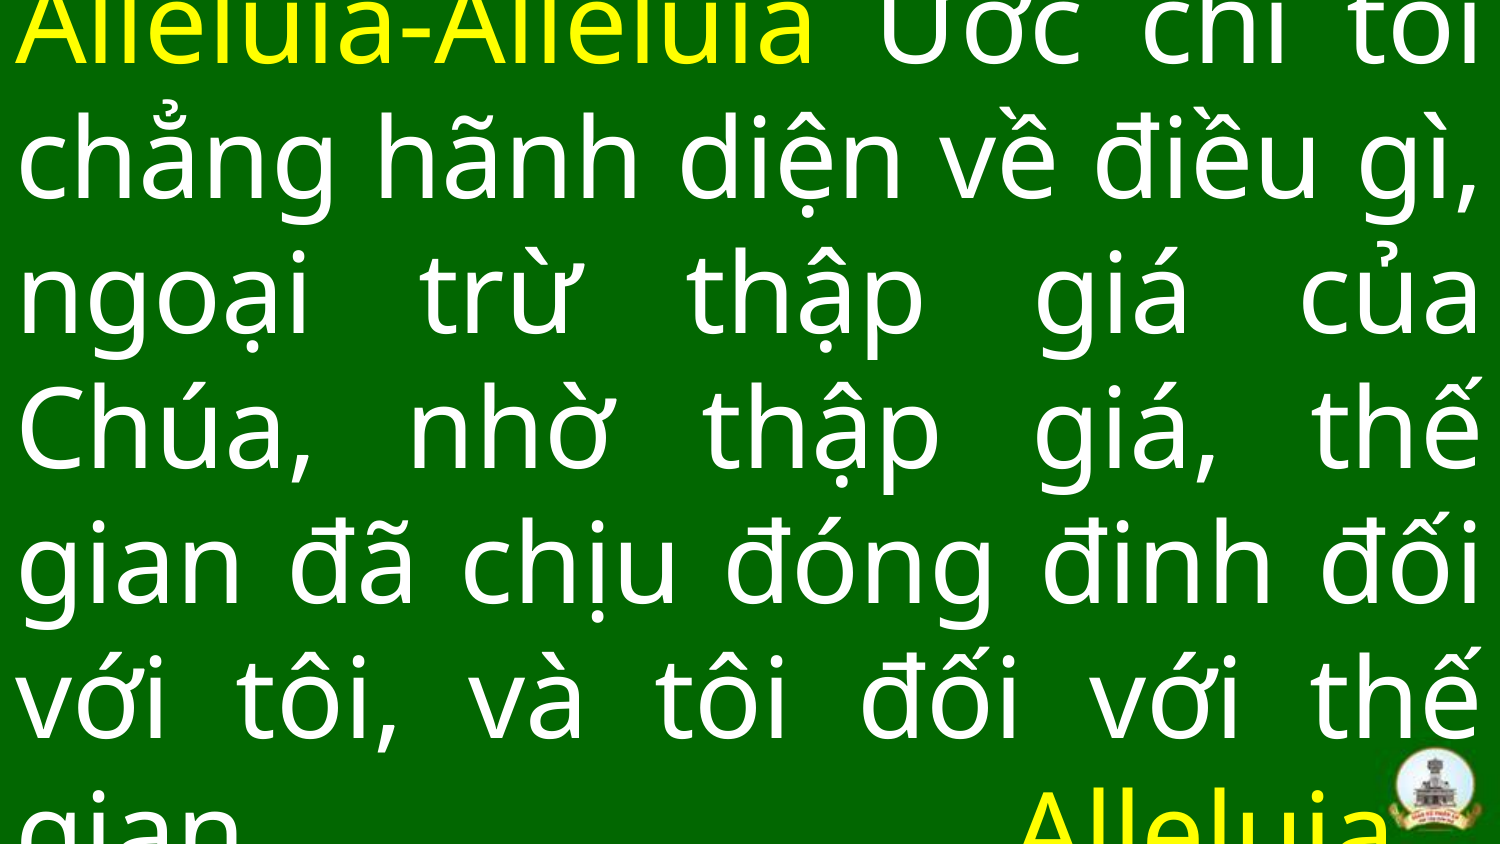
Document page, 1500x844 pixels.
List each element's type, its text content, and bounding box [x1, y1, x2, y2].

title Alleluia-Alleluia Ước chi tôi chẳng hãnh diện về điều gì, ngoại trừ thập giá của Chúa, nhờ thập giá, thế gian đã chịu đóng đinh đối với tôi, và tôi đối với thế gian. Alleluia… [0, 121, 1500, 710]
picture [0, 710, 1500, 844]
picture [0, 0, 1500, 121]
